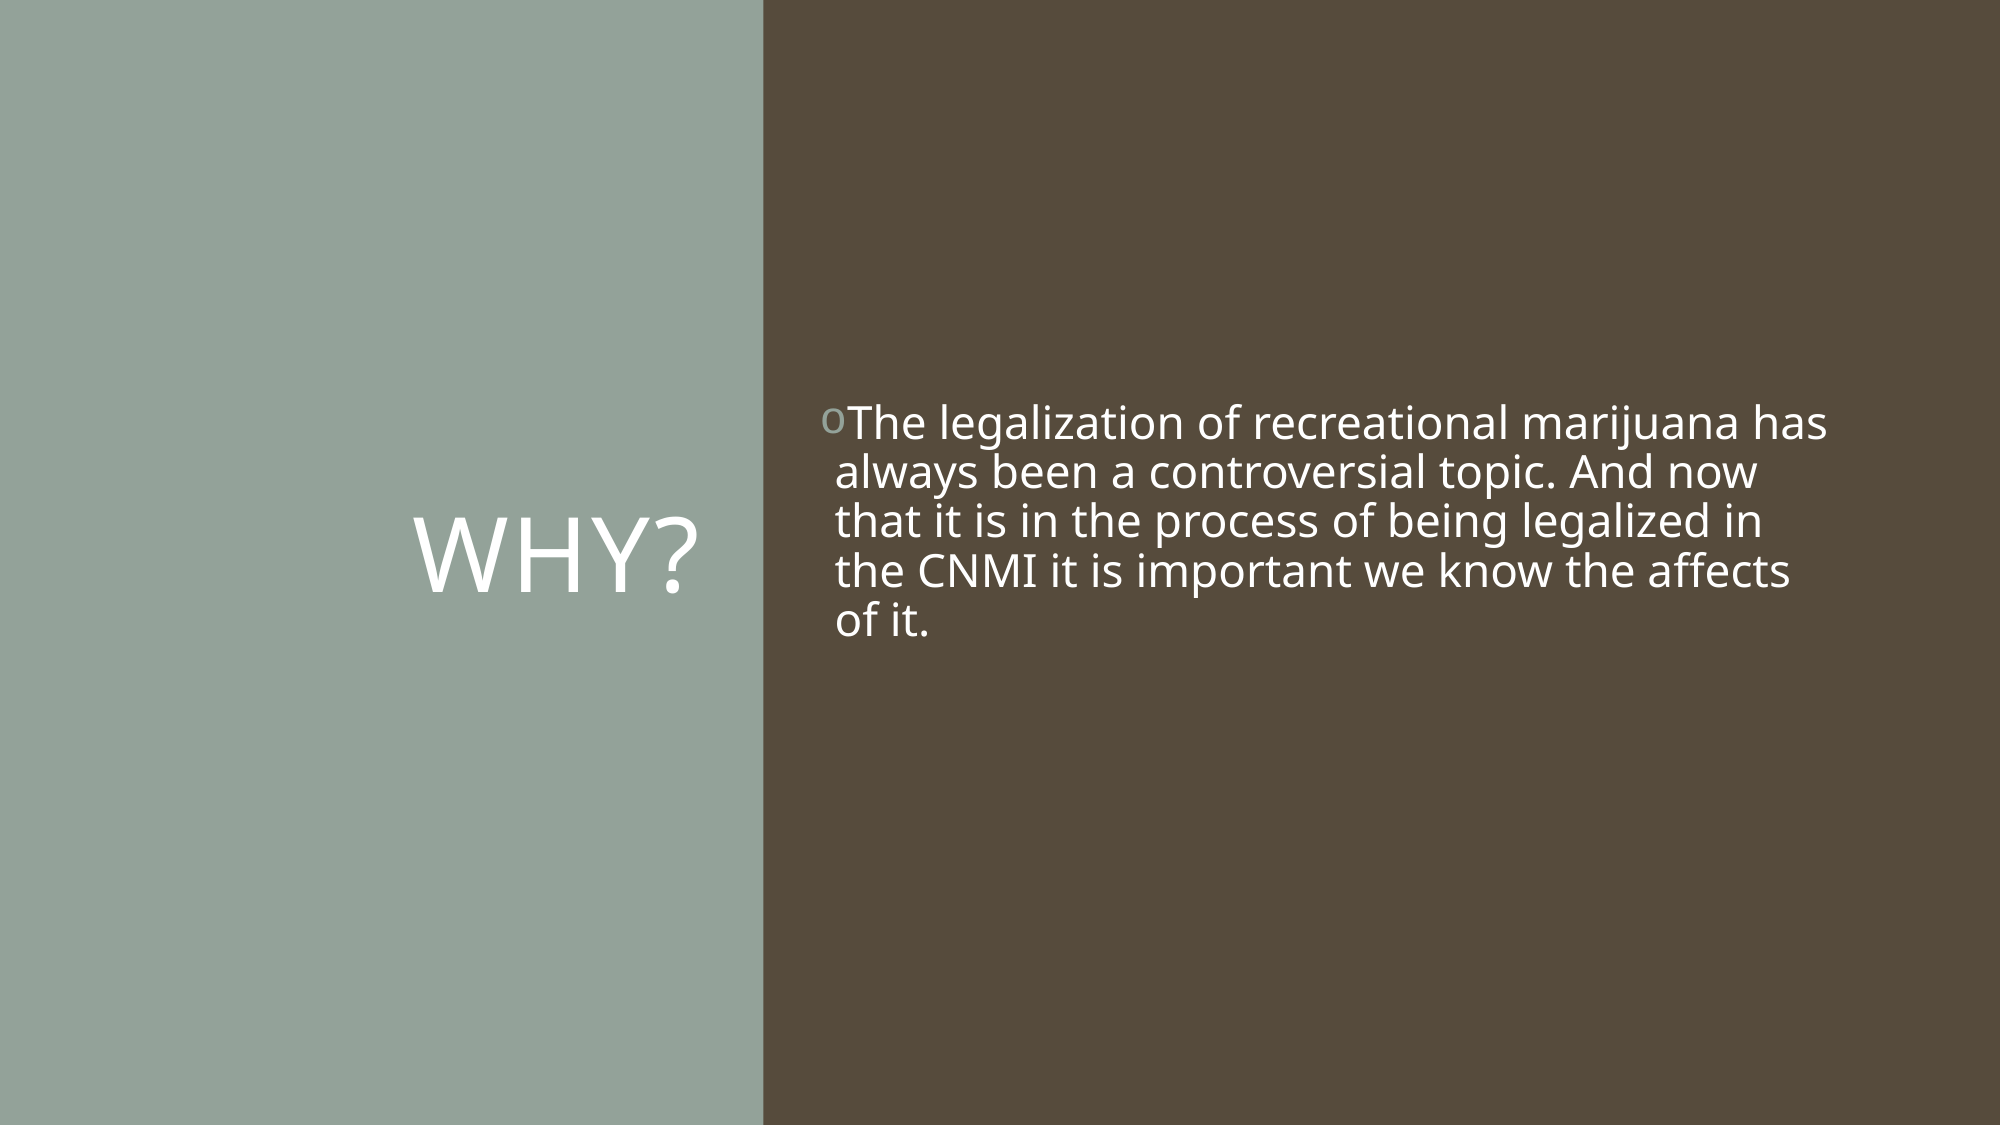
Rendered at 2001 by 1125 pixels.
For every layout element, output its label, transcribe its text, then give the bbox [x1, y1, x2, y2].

text_box [0, 0, 765, 1125]
text_box [765, 0, 2000, 1125]
title Why? [158, 131, 715, 993]
list The legalization of recreational marijuana has always been a controversial topic. And now that it is in the process of being legalized in the CNMI it is important we know the affects of it. [812, 131, 1847, 993]
